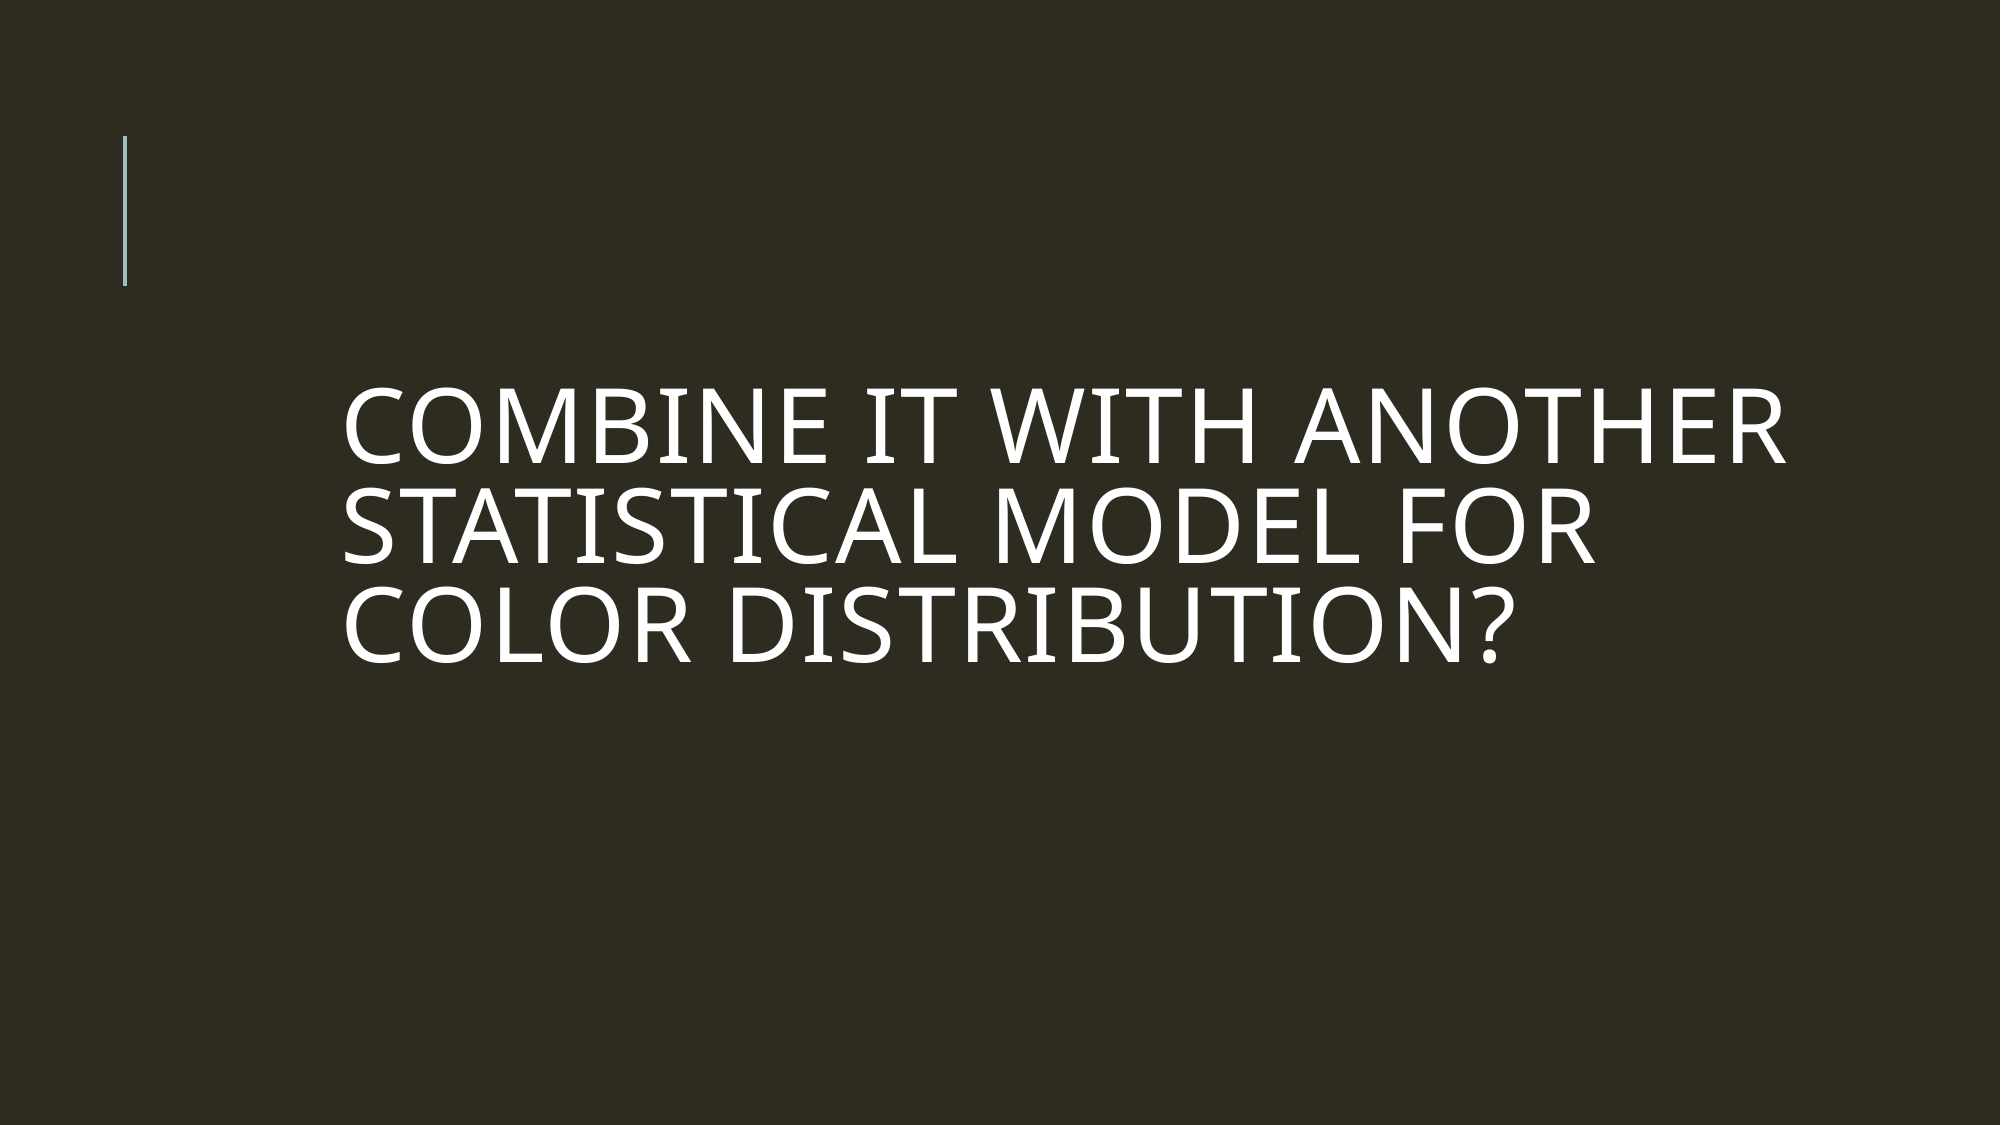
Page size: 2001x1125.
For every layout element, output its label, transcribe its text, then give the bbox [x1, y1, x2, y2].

title Combine it with another statistical model for color distribution? [325, 410, 1921, 657]
